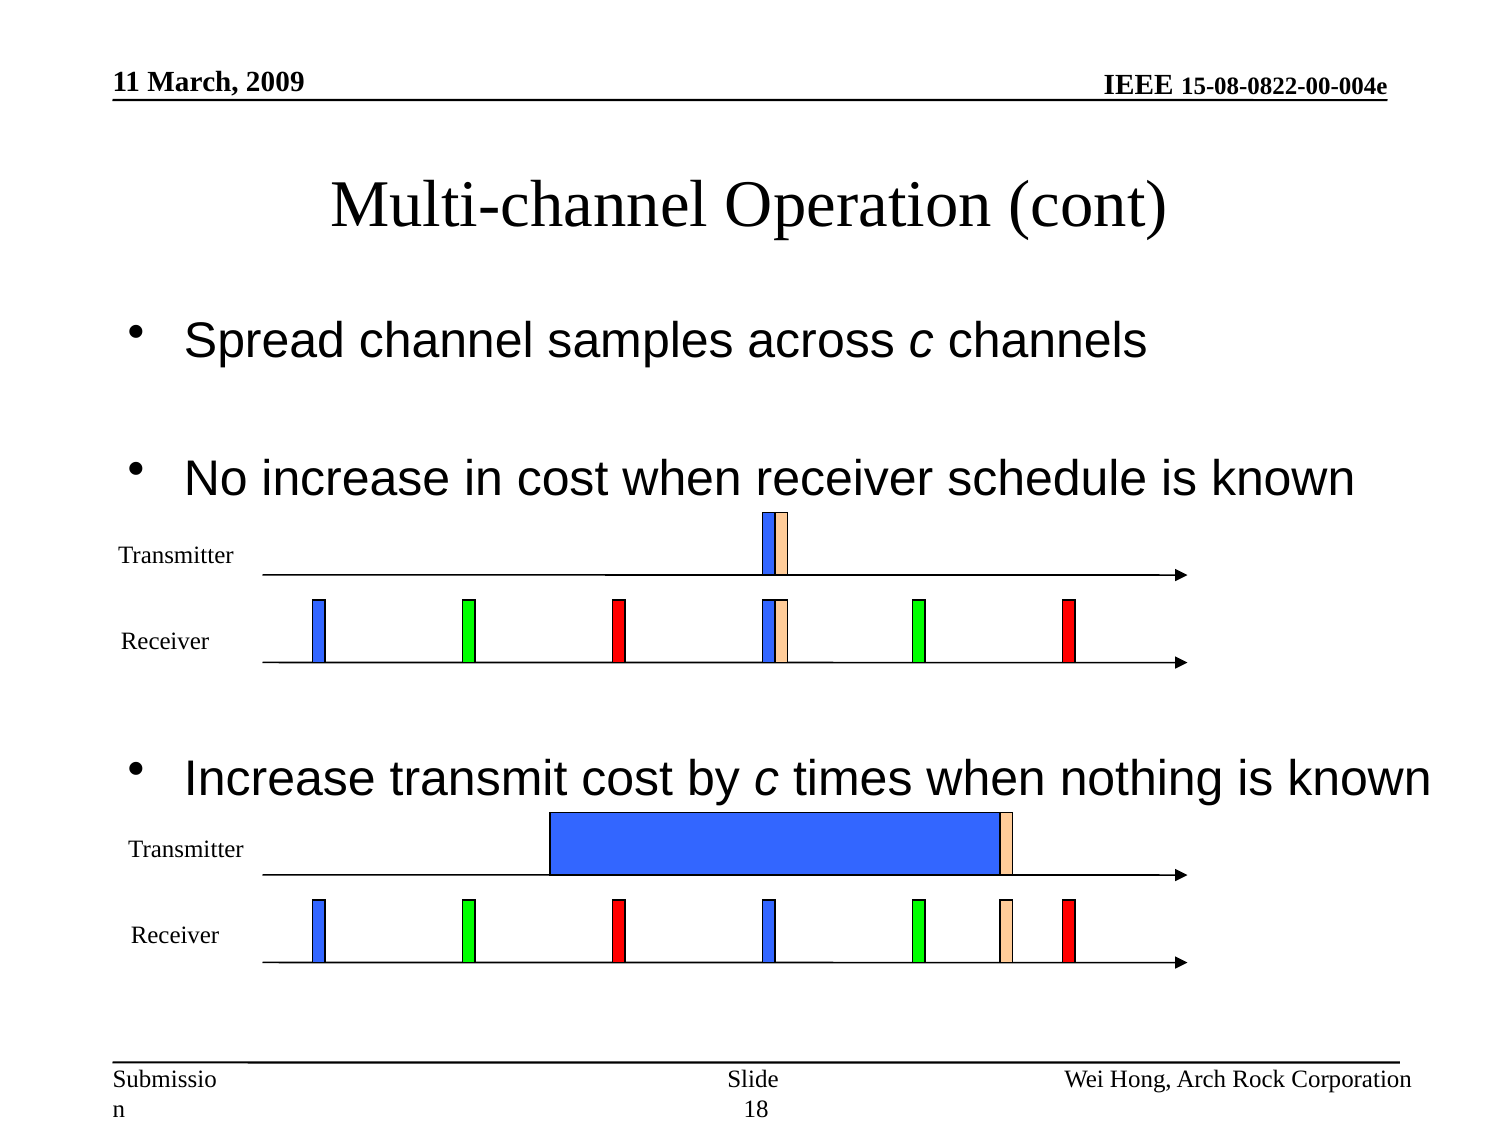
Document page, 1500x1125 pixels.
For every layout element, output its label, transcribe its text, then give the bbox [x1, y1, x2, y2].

title Multi-channel Operation (cont) [112, 112, 1388, 288]
text_box [262, 568, 1188, 582]
text_box [774, 599, 788, 663]
text_box [999, 899, 1013, 963]
text_box [1075, 656, 1188, 669]
text_box [912, 899, 925, 963]
text_box Receiver [115, 911, 235, 957]
text_box Receiver [106, 617, 225, 663]
text_box [1062, 899, 1075, 963]
text_box [1075, 956, 1188, 969]
list Spread channel samples across c channels [112, 299, 1388, 401]
text_box [612, 599, 625, 663]
text_box [1062, 599, 1075, 663]
text_box [549, 825, 999, 875]
text_box [612, 899, 625, 963]
text_box [312, 899, 325, 963]
text_box [762, 599, 774, 663]
text_box [462, 899, 475, 963]
text_box [312, 599, 325, 663]
text_box [262, 868, 1188, 882]
text_box [912, 599, 925, 663]
text_box Increase transmit cost by c times when nothing is known [112, 737, 1500, 825]
text_box Transmitter [113, 825, 259, 870]
text_box [999, 825, 1013, 875]
footer Wei Hong, Arch Rock Corporation [899, 1061, 1413, 1093]
text_box [774, 512, 788, 575]
text_box [462, 599, 475, 663]
text_box No increase in cost when receiver schedule is known [112, 437, 1388, 525]
slide_number Slide 18 [720, 1061, 792, 1093]
text_box [762, 899, 775, 963]
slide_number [112, 62, 376, 99]
text_box [762, 525, 774, 575]
text_box Transmitter [103, 530, 249, 576]
